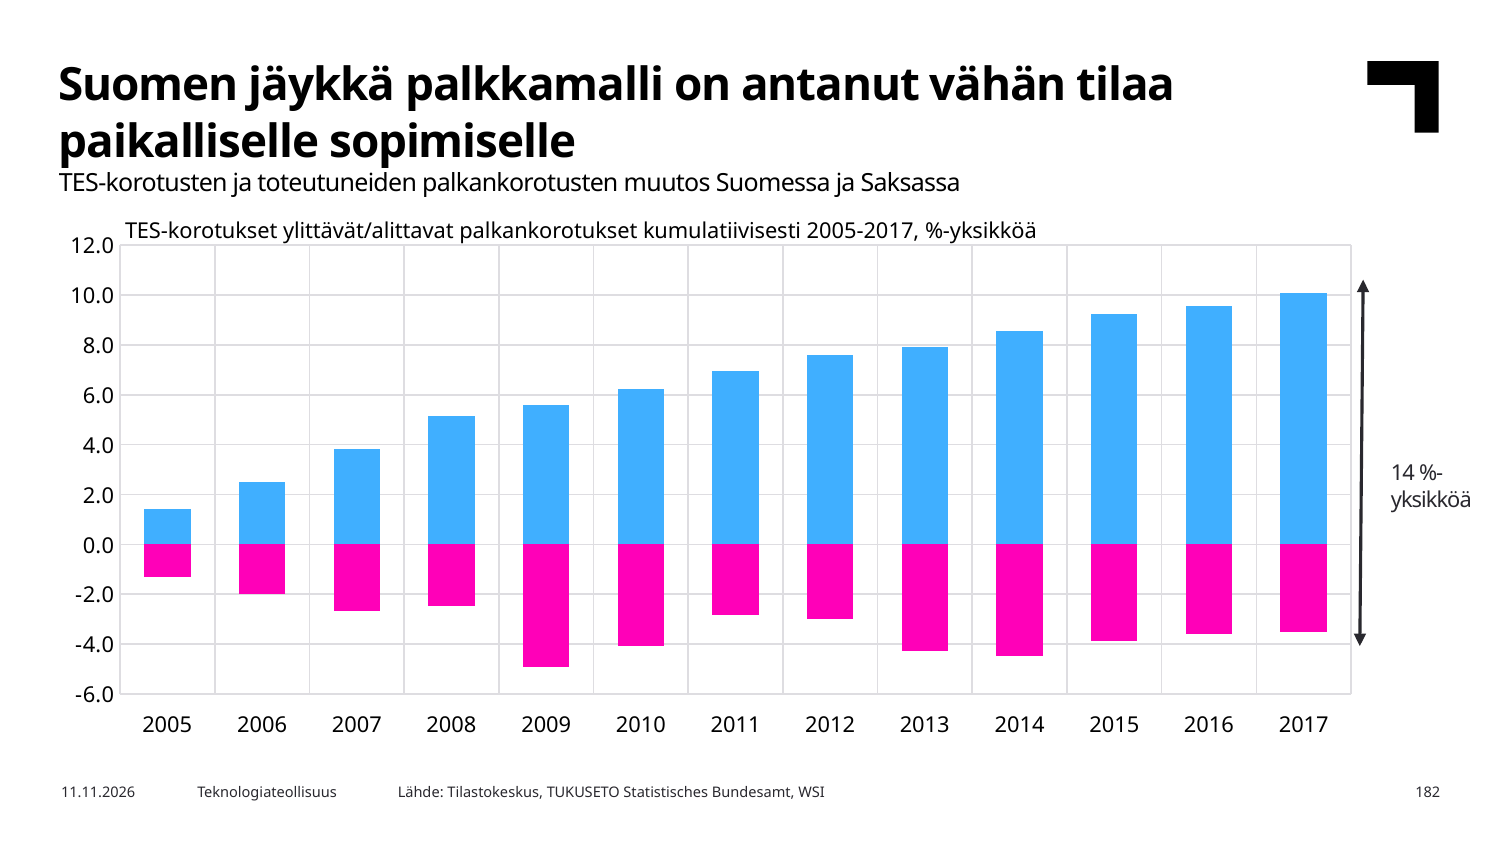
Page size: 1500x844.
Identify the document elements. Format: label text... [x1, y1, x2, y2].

list Suomen jäykkä palkkamalli on antanut vähän tilaa paikalliselle sopimiselle TES-korotusten ja toteutuneiden palkankorotusten muutos Suomessa ja Saksassa [41, 46, 1378, 153]
chart [62, 209, 1378, 763]
footer Teknologiateollisuus [182, 775, 382, 803]
list Lähde: Tilastokeskus, TUKUSETO Statistisches Bundesamt, WSI [382, 775, 963, 803]
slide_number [46, 775, 182, 803]
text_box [1359, 279, 1364, 647]
slide_number 182 [1313, 775, 1456, 803]
text_box 14 %- yksikköä [1382, 451, 1492, 519]
